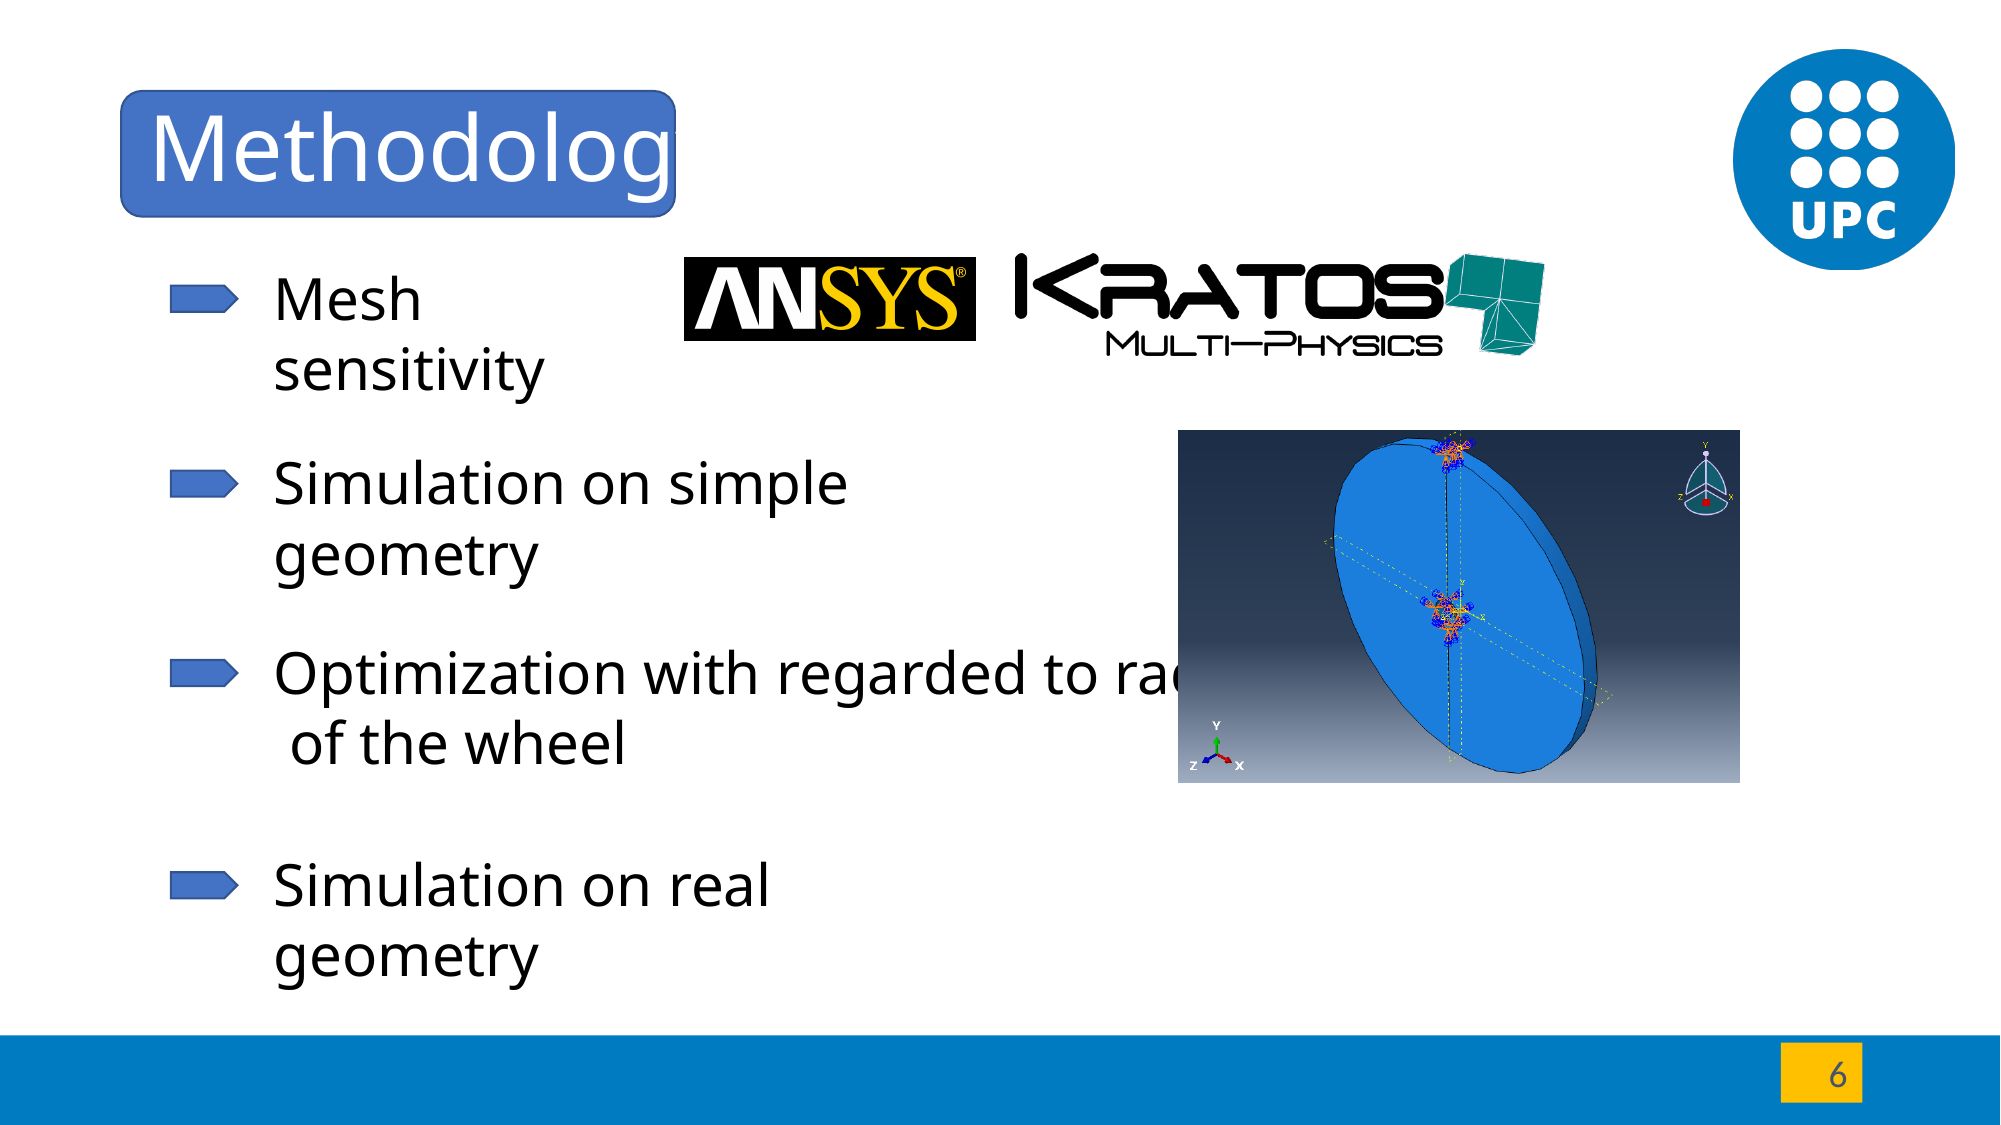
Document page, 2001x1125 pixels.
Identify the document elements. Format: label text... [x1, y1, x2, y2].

text_box [169, 658, 239, 688]
text_box Mesh sensitivity [259, 254, 663, 410]
text_box Simulation on real geometry [259, 841, 1061, 996]
picture [1733, 49, 1955, 270]
text_box Optimization with regarded to radius of the wheel [259, 628, 1605, 784]
text_box [169, 284, 239, 313]
text_box Simulation on simple geometry [259, 439, 1061, 594]
slide_number 6 [1780, 1042, 1863, 1103]
text_box [169, 469, 239, 498]
picture [1178, 430, 1740, 783]
picture [1015, 253, 1545, 357]
text_box [169, 871, 239, 900]
text_box [120, 94, 129, 214]
picture [684, 257, 976, 341]
title Methodology [129, 39, 1627, 265]
